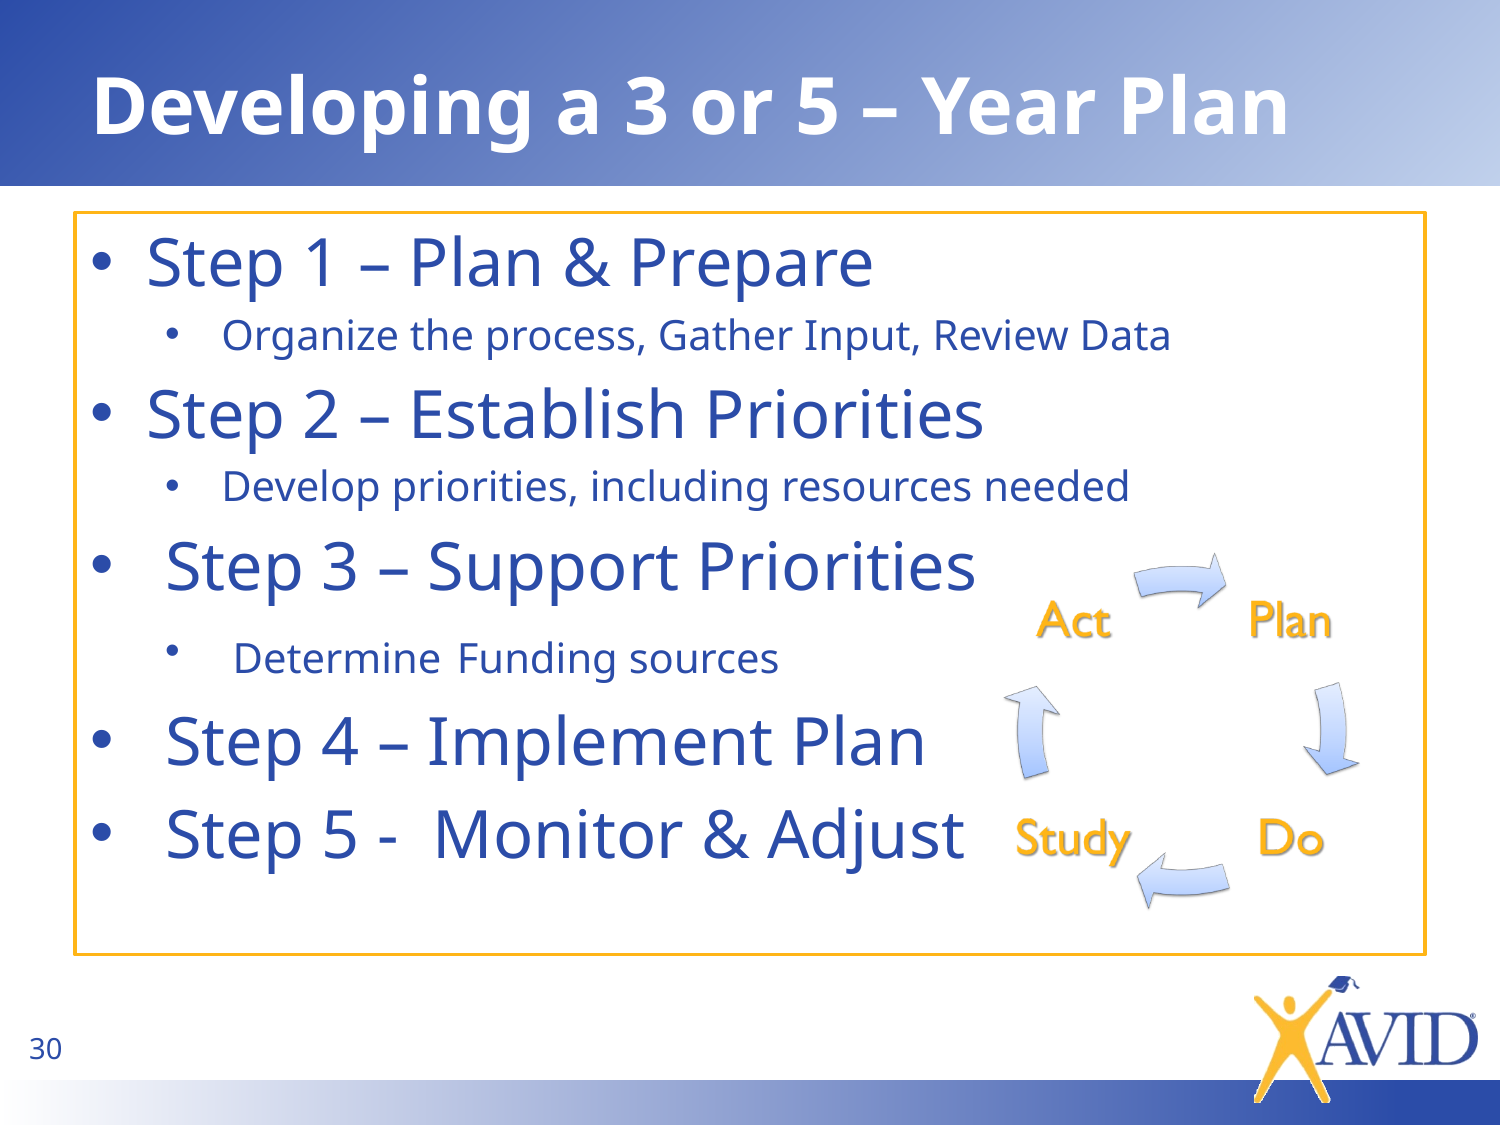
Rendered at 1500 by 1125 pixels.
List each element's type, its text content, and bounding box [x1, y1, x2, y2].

picture [1254, 976, 1478, 1103]
list Step 1 – Plan & Prepare Organize the process, Gather Input, Review Data Step 2 – Establish Priorities Develop priorities, including resources needed Step 3 – Support Priorities Determine Funding sources Step 4 – Implement Plan Step 5 - Monitor & Adjust [75, 212, 1425, 955]
slide_number 30 [14, 1020, 365, 1080]
picture [962, 549, 1401, 914]
title Developing a 3 or 5 – Year Plan [75, 45, 1425, 161]
